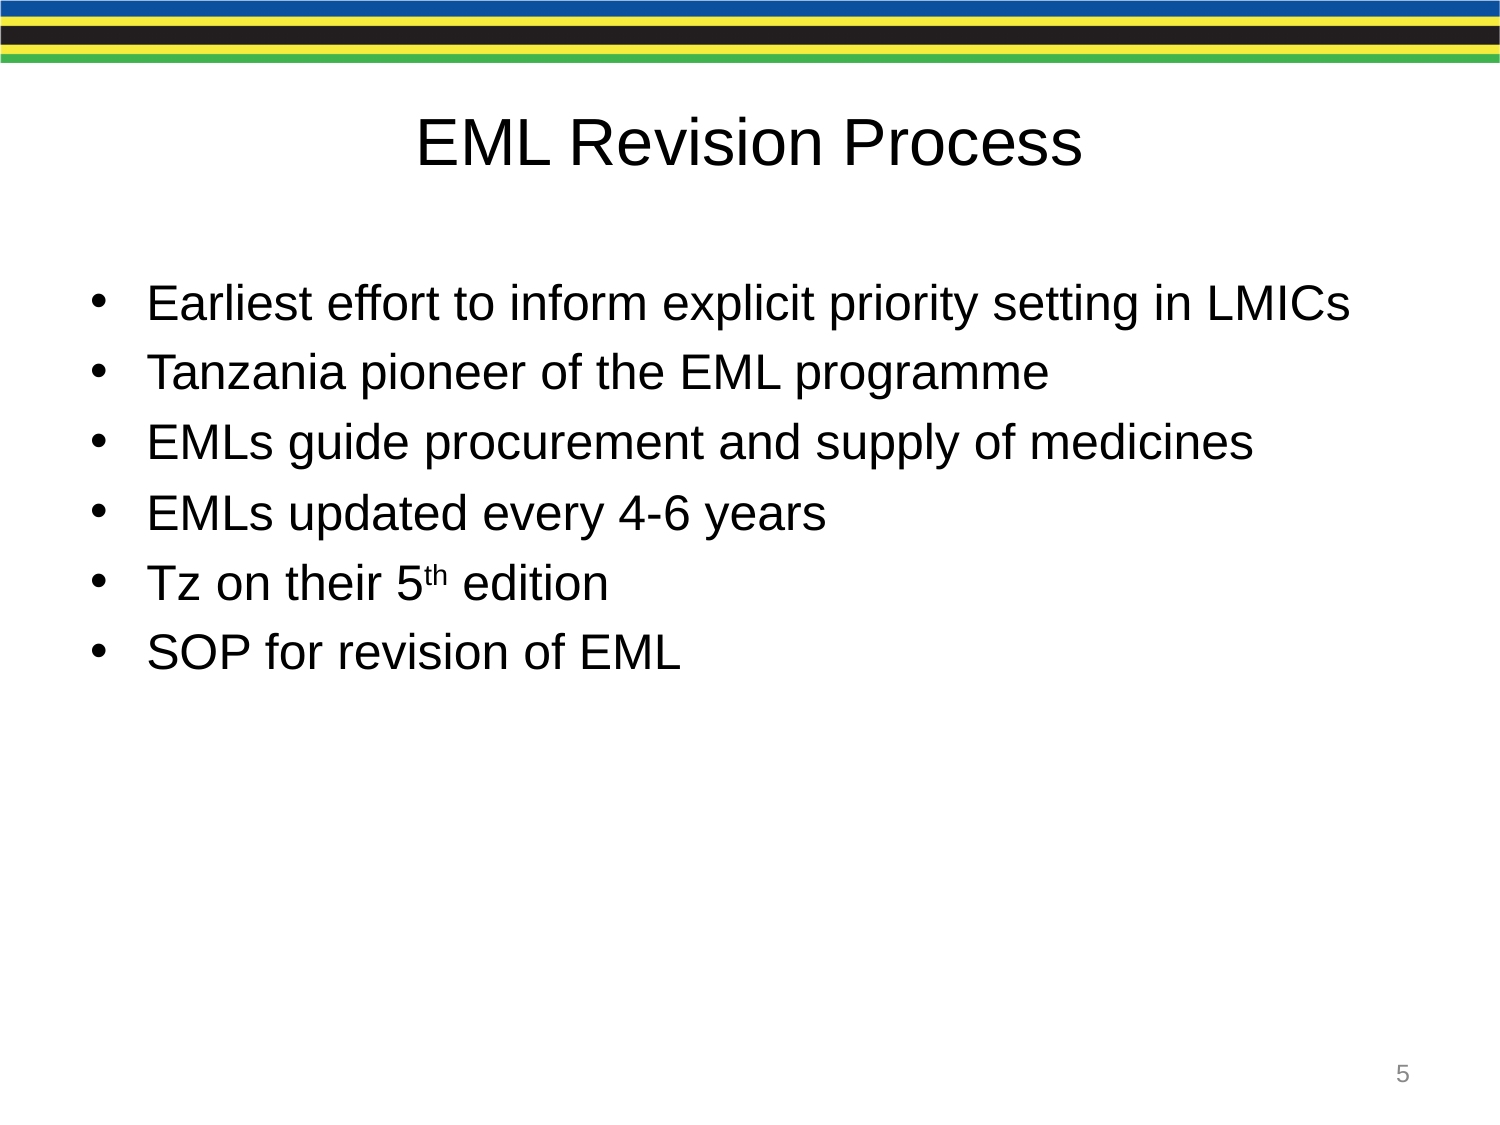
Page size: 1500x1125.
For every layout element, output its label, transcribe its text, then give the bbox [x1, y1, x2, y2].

title EML Revision Process [75, 63, 713, 233]
list Earliest effort to inform explicit priority setting in LMICs Tanzania pioneer of the EML programme EMLs guide procurement and supply of medicines EMLs updated every 4-6 years Tz on their 5th edition SOP for revision of EML [75, 262, 1425, 1005]
slide_number 4 [1074, 1042, 1425, 1103]
title EML Revision Process [785, 63, 1425, 233]
picture [2, 0, 1499, 782]
